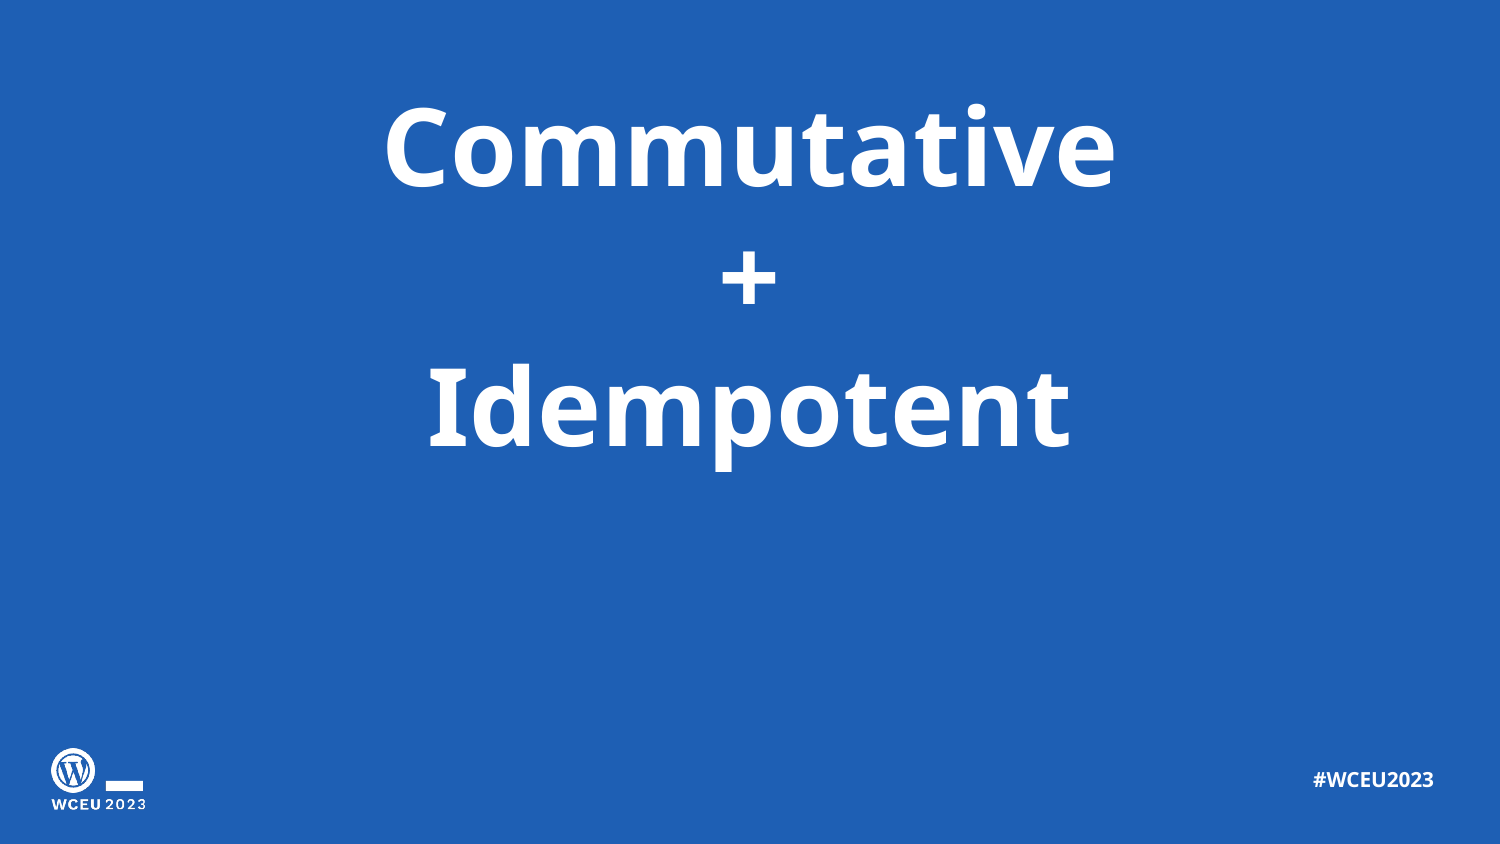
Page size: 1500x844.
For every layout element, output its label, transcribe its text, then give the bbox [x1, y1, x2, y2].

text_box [50, 748, 1450, 810]
title Commutative + Idempotent [51, 63, 1449, 748]
